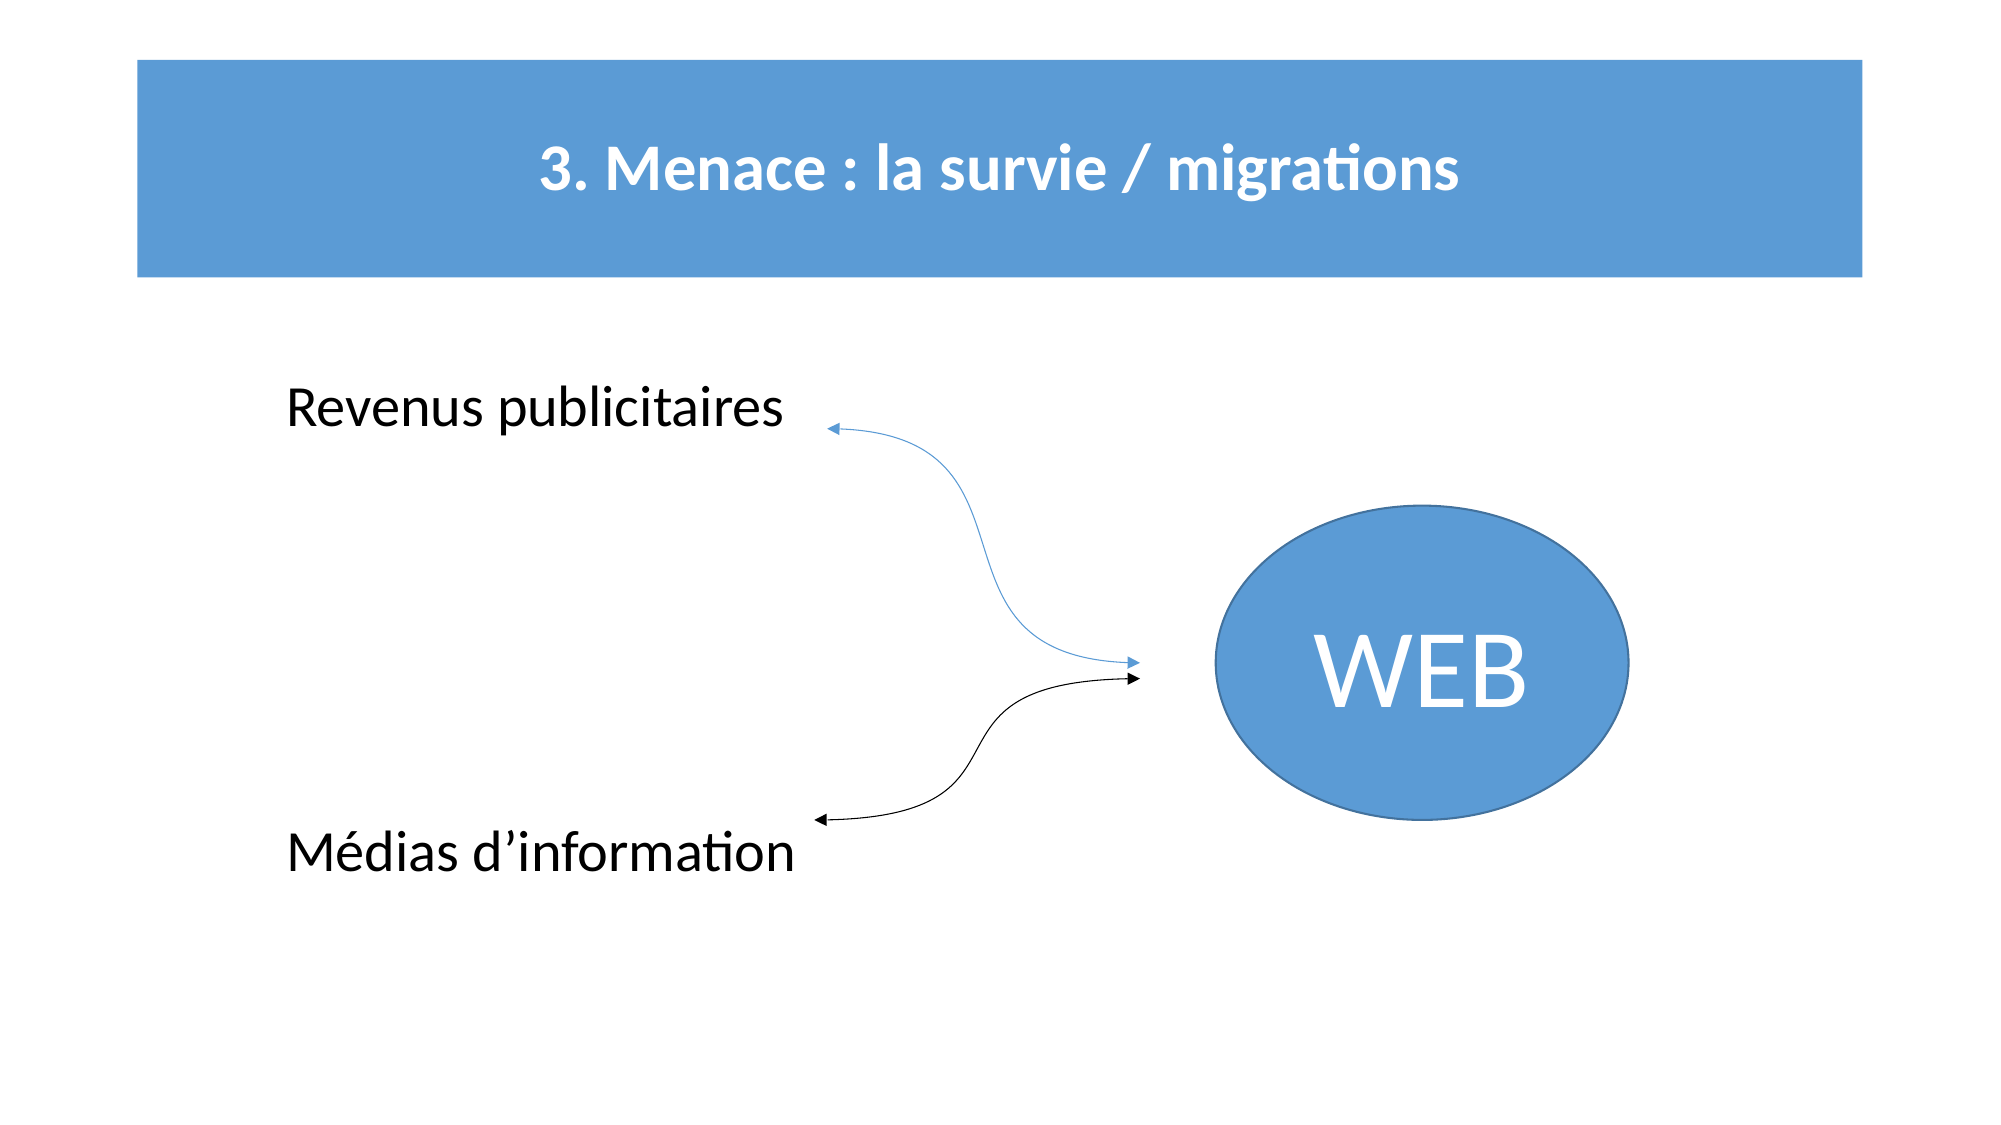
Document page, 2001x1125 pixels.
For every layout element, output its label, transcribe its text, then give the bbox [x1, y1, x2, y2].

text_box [814, 678, 1140, 820]
title 3. Menace : la survie / migrations [137, 59, 1863, 278]
list Revenus publicitaires Médias d’information [121, 277, 1847, 992]
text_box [827, 428, 1140, 663]
text_box WEB [1214, 504, 1630, 821]
